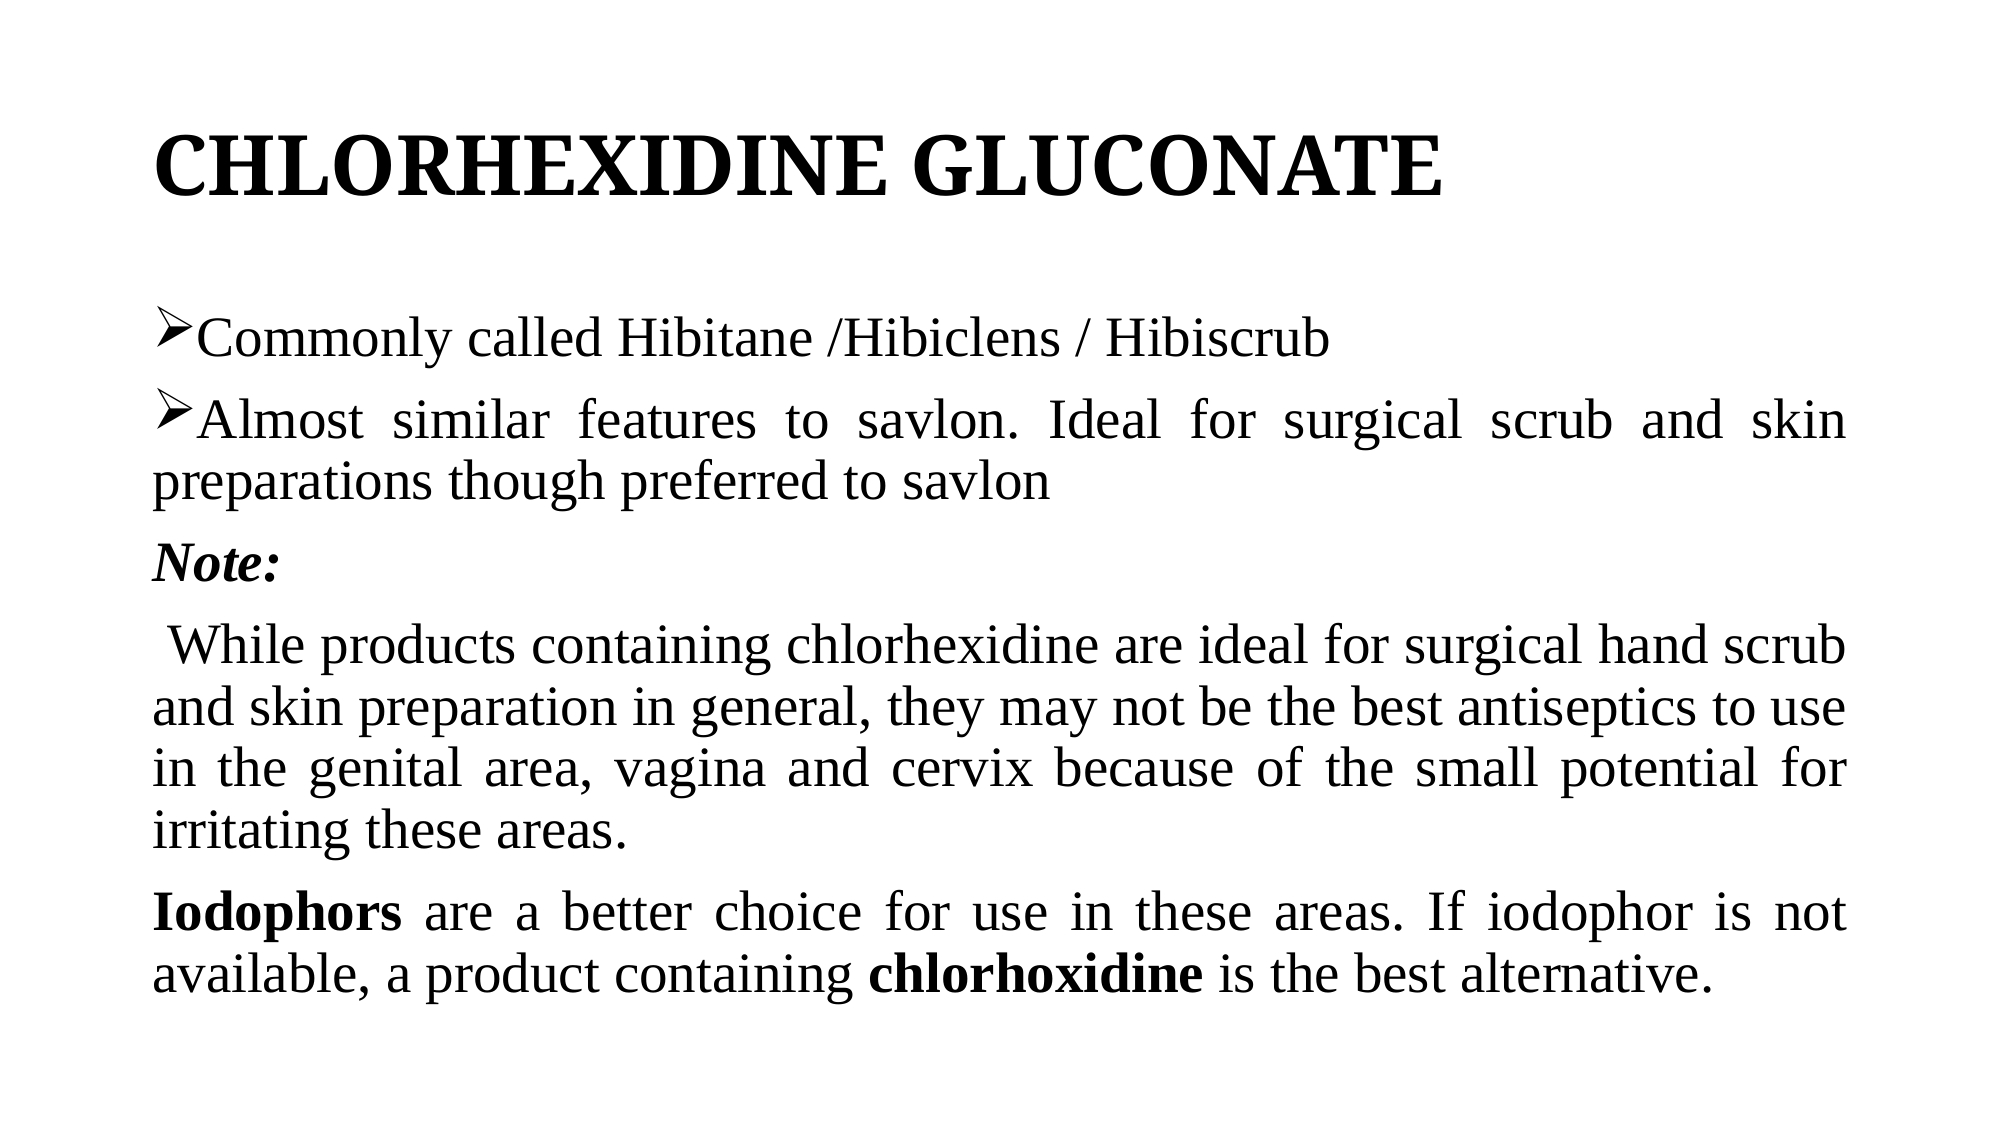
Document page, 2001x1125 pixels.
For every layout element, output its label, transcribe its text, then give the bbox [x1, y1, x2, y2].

list Commonly called Hibitane /Hibiclens / Hibiscrub Almost similar features to savlon. Ideal for surgical scrub and skin preparations though preferred to savlon Note: While products containing chlorhexidine are ideal for surgical hand scrub and skin preparation in general, they may not be the best antiseptics to use in the genital area, vagina and cervix because of the small potential for irritating these areas. Iodophors are a better choice for use in these areas. If iodophor is not available, a product containing chlorhoxidine is the best alternative. [137, 299, 1863, 1014]
title CHLORHEXIDINE GLUCONATE [137, 59, 1863, 278]
